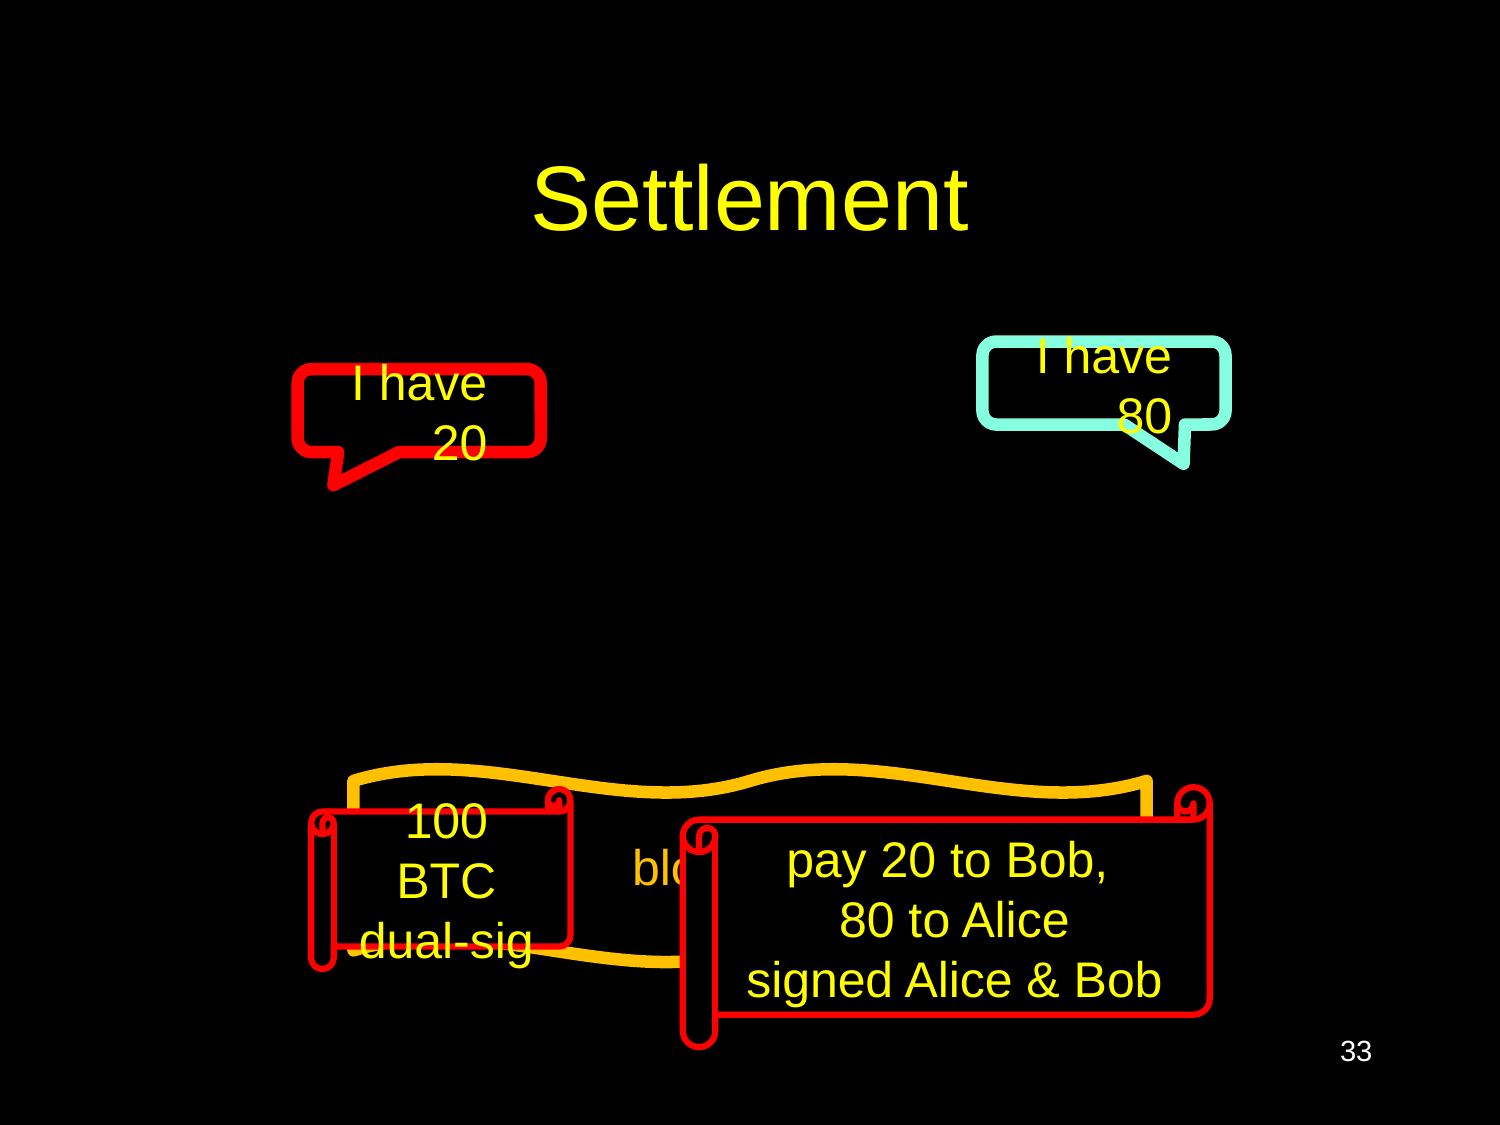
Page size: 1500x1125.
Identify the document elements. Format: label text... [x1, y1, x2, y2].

title Settlement [112, 99, 1388, 288]
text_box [89, 424, 1410, 638]
text_box 100 BTC dual-sig [311, 789, 571, 969]
text_box pay 20 to Bob, 80 to Alice signed Alice & Bob [682, 787, 1210, 1048]
text_box I have 20 [297, 369, 541, 423]
slide_number 33 [1074, 1024, 1388, 1101]
text_box blockchain [353, 769, 1147, 963]
text_box I have 80 [982, 341, 1226, 423]
